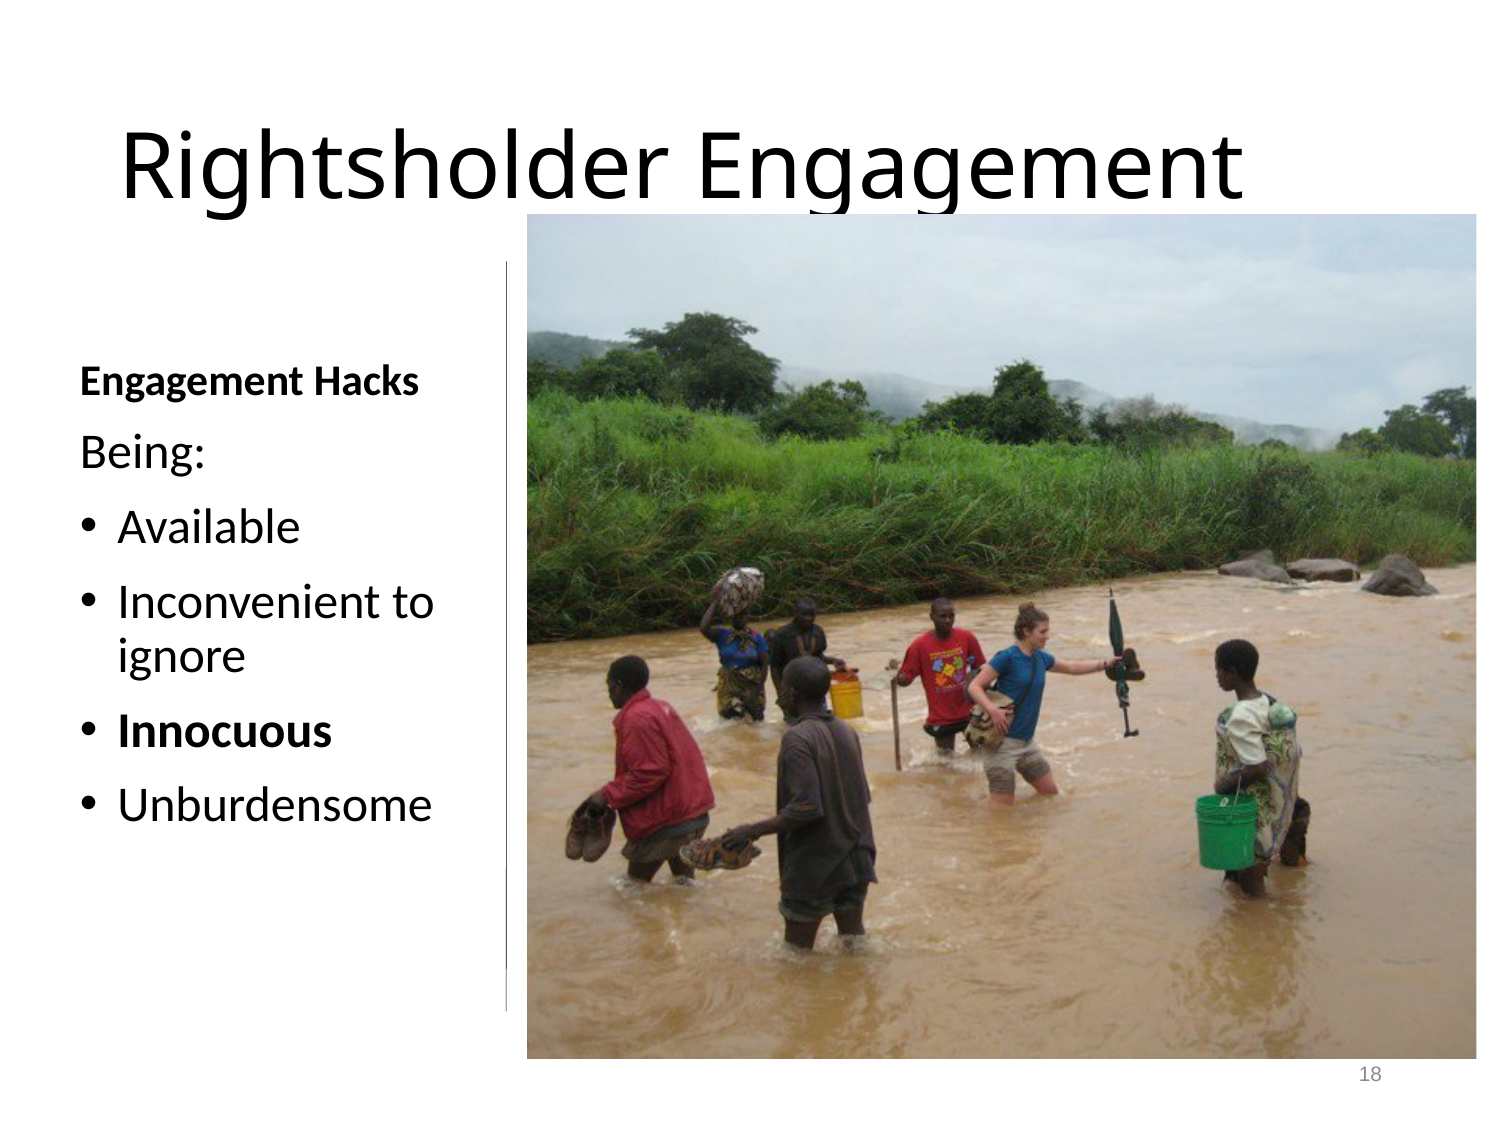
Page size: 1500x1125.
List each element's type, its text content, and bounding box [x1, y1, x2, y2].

title Rightsholder Engagement [103, 59, 1397, 278]
slide_number 18 [1059, 1059, 1397, 1103]
list Engagement Hacks Being: Available Inconvenient to ignore Innocuous Unburdensome [64, 349, 507, 1024]
picture [526, 214, 1477, 1059]
